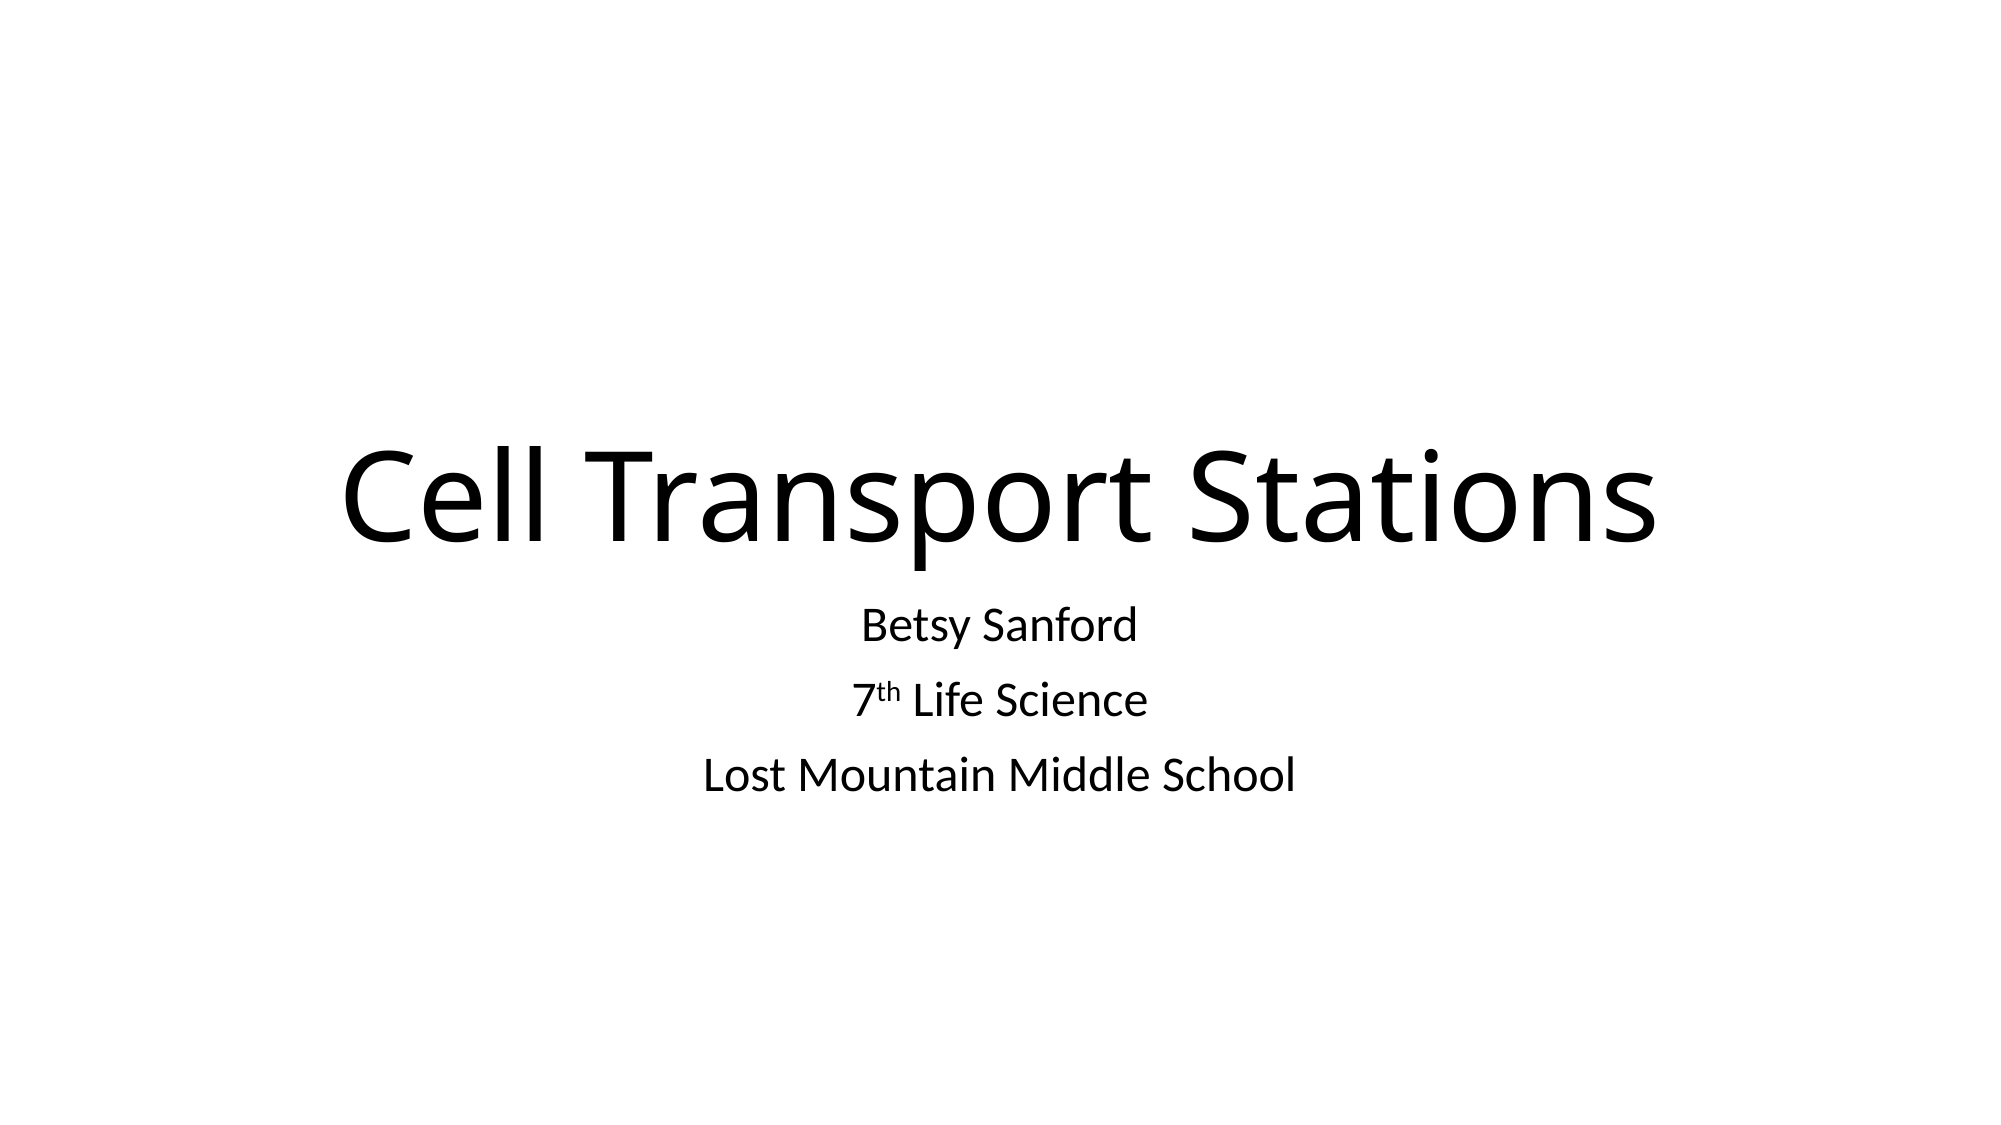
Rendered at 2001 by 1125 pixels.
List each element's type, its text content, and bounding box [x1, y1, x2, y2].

subtitle Betsy Sanford 7th Life Science Lost Mountain Middle School [249, 590, 1750, 863]
title Cell Transport Stations [249, 184, 1750, 576]
